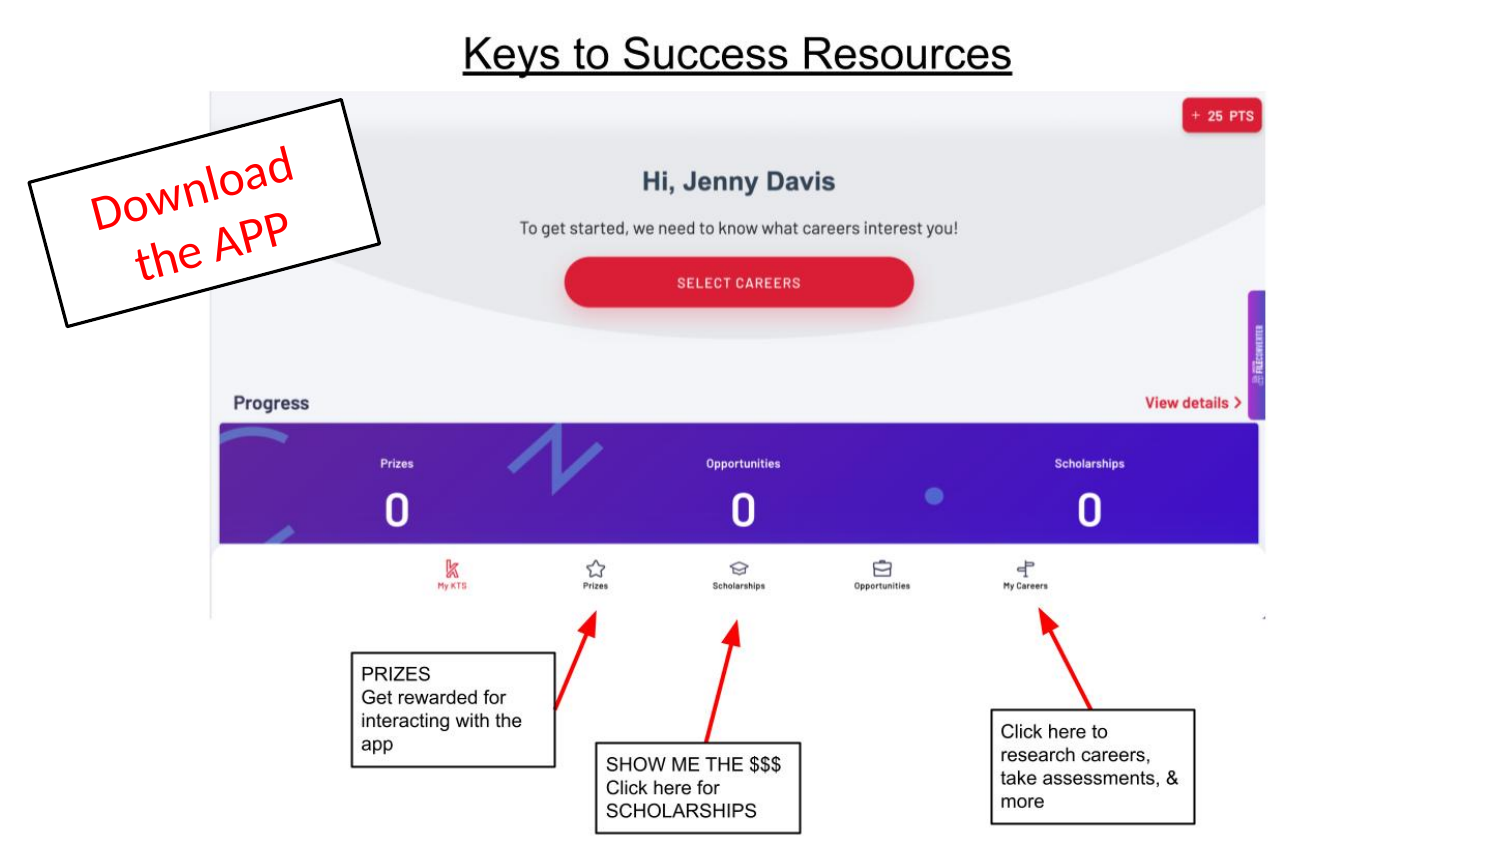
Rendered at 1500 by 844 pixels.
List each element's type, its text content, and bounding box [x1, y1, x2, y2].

text_box Download the APP [28, 140, 186, 327]
picture [191, 0, 1285, 844]
